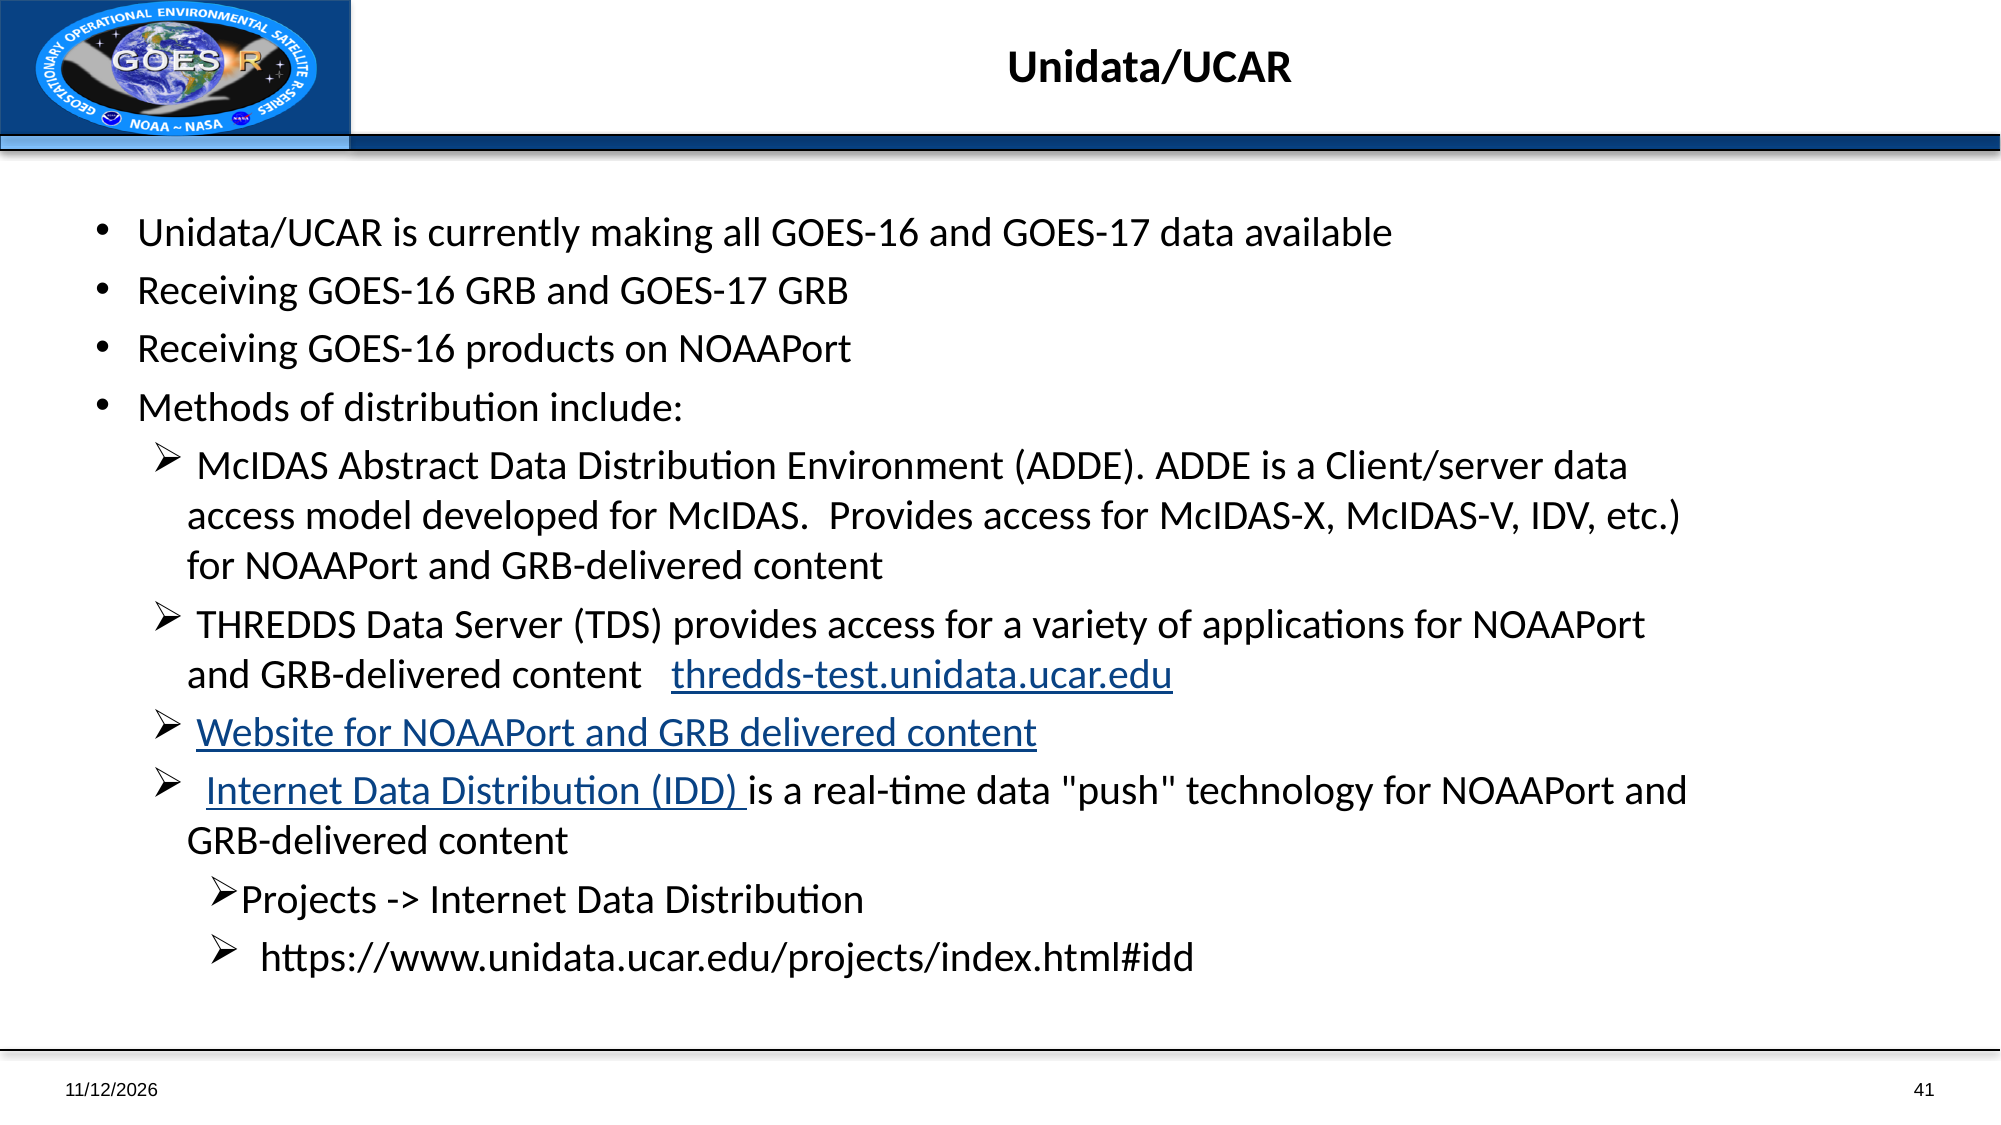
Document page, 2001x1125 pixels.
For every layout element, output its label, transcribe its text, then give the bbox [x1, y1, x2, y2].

title Unidata/UCAR [350, 0, 1950, 135]
list Unidata/UCAR is currently making all GOES-16 and GOES-17 data available Receiving GOES-16 GRB and GOES-17 GRB Receiving GOES-16 products on NOAAPort Methods of distribution include: McIDAS Abstract Data Distribution Environment (ADDE). ADDE is a Client/server data access model developed for McIDAS. Provides access for McIDAS-X, McIDAS-V, IDV, etc.) for NOAAPort and GRB-delivered content THREDDS Data Server (TDS) provides access for a variety of applications for NOAAPort and GRB-delivered content thredds-test.unidata.ucar.edu Website for NOAAPort and GRB delivered content Internet Data Distribution (IDD) is a real-time data "push" technology for NOAAPort and GRB-delivered content Projects -> Internet Data Distribution https://www.unidata.ucar.edu/projects/index.html#idd [95, 204, 1713, 915]
slide_number 41 [1569, 1059, 1950, 1119]
picture [34, 1, 317, 137]
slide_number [50, 1059, 431, 1119]
